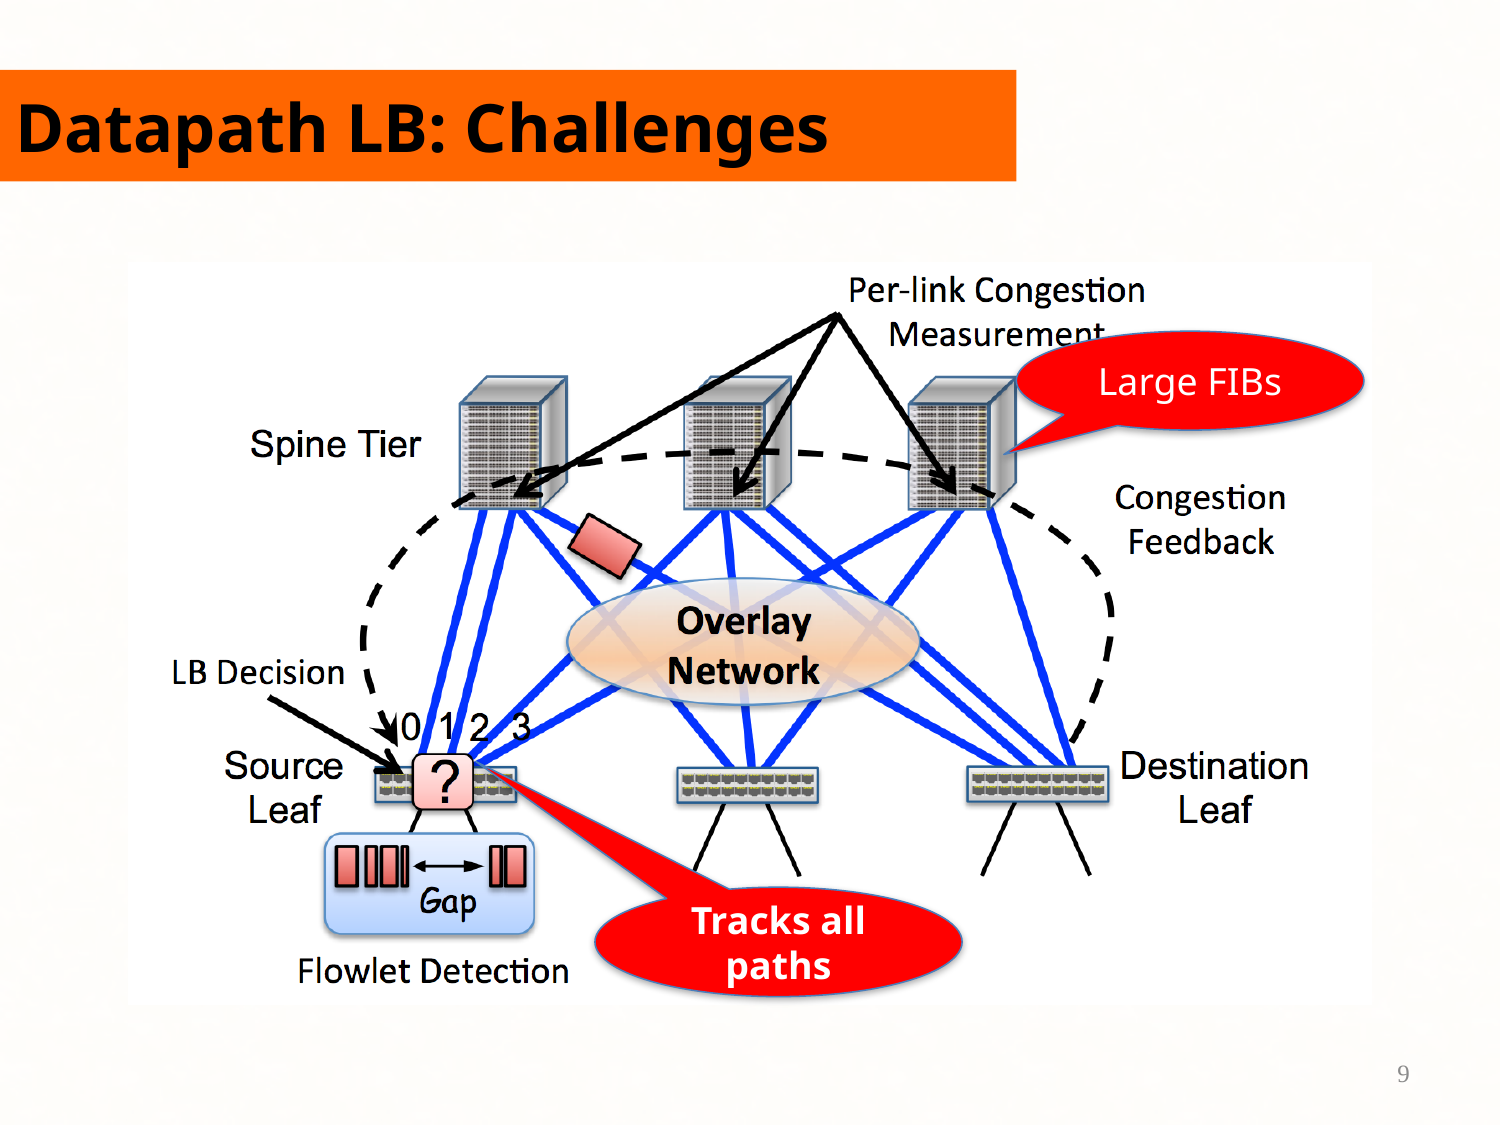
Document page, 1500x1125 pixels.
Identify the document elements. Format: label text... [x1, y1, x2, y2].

slide_number 9 [1074, 1042, 1425, 1103]
title Datapath LB: Challenges [0, 69, 1017, 182]
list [74, 262, 1426, 1006]
